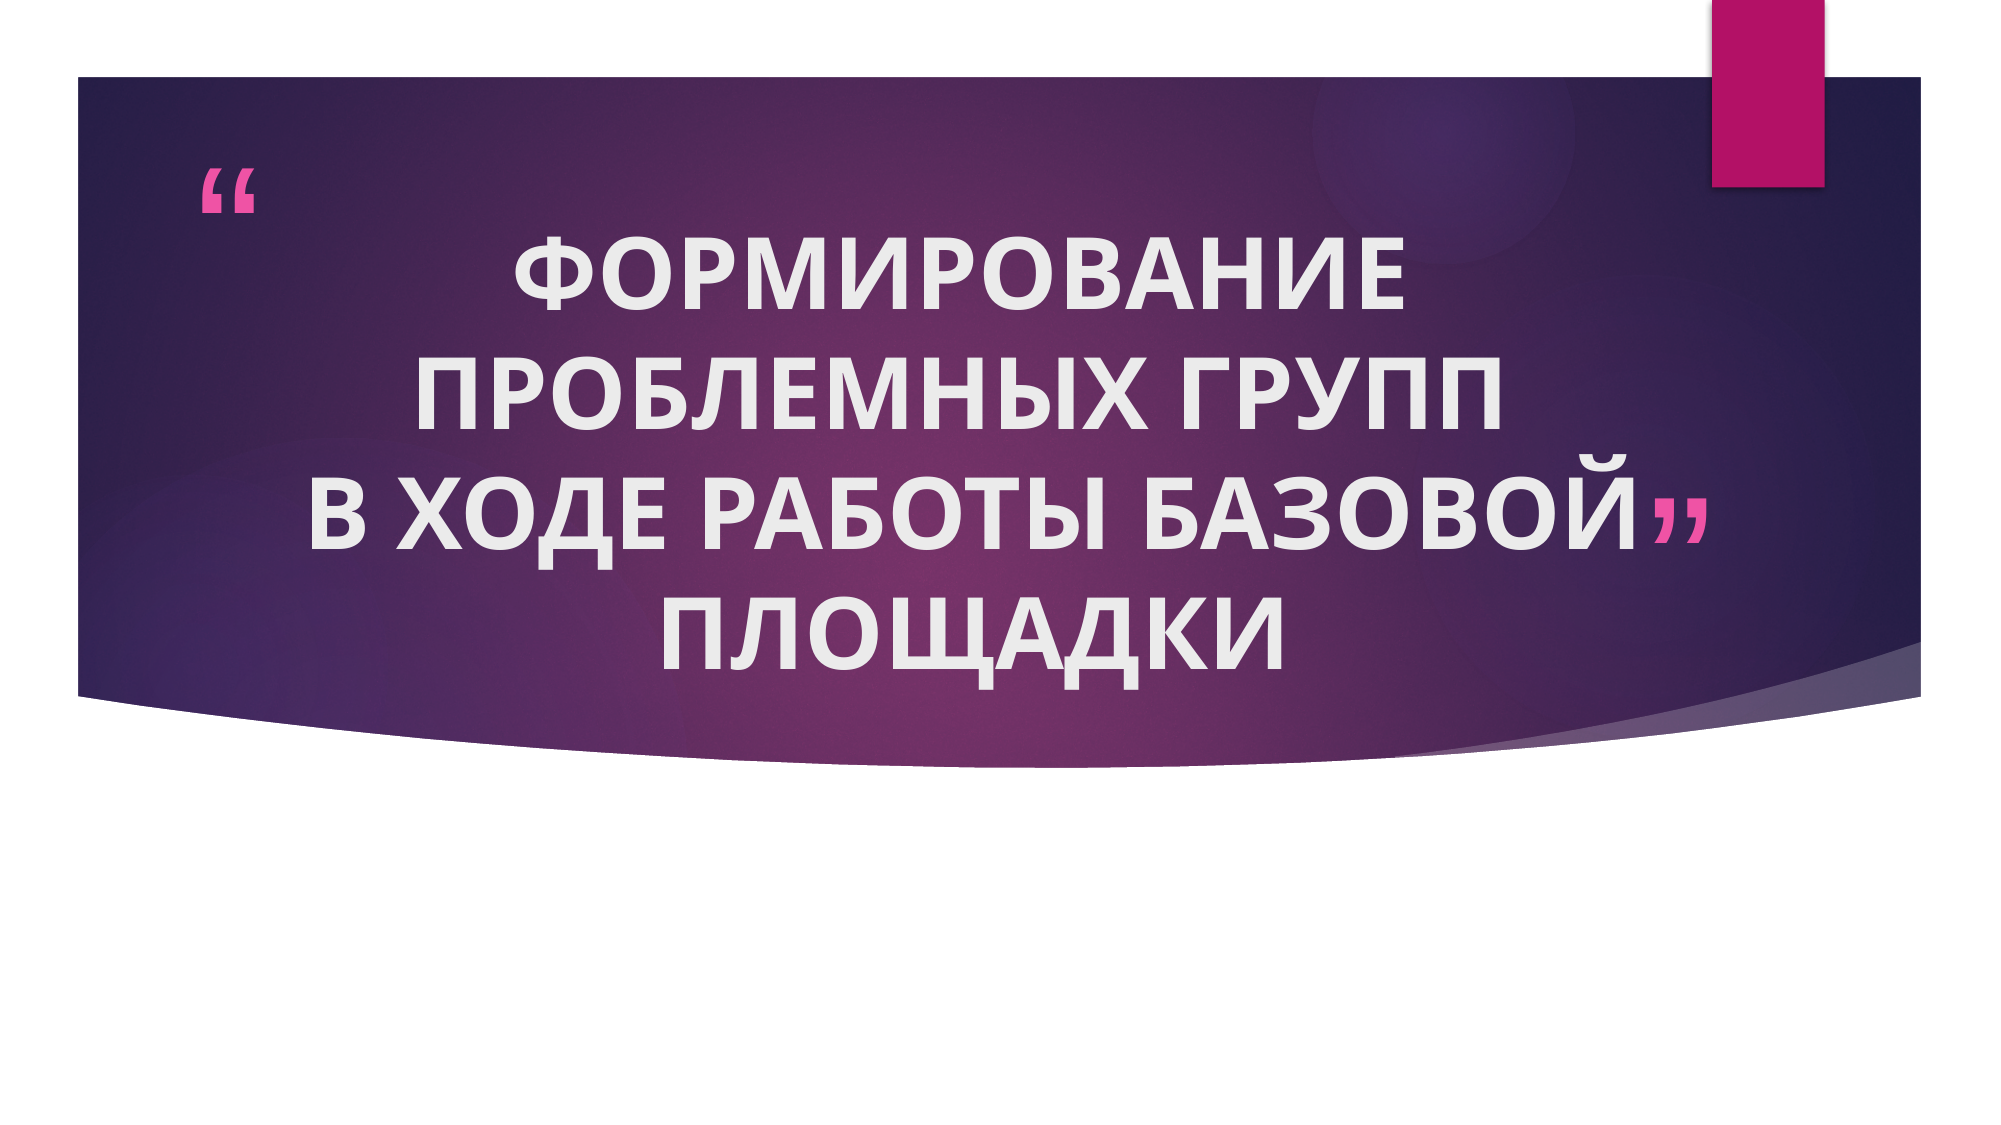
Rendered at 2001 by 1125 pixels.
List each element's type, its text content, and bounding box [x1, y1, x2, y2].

title ФОРМИРОВАНИЕ ПРОБЛЕМНЫХ ГРУПП В ХОДЕ РАБОТЫ БАЗОВОЙ ПЛОЩАДКИ [272, 148, 1675, 752]
